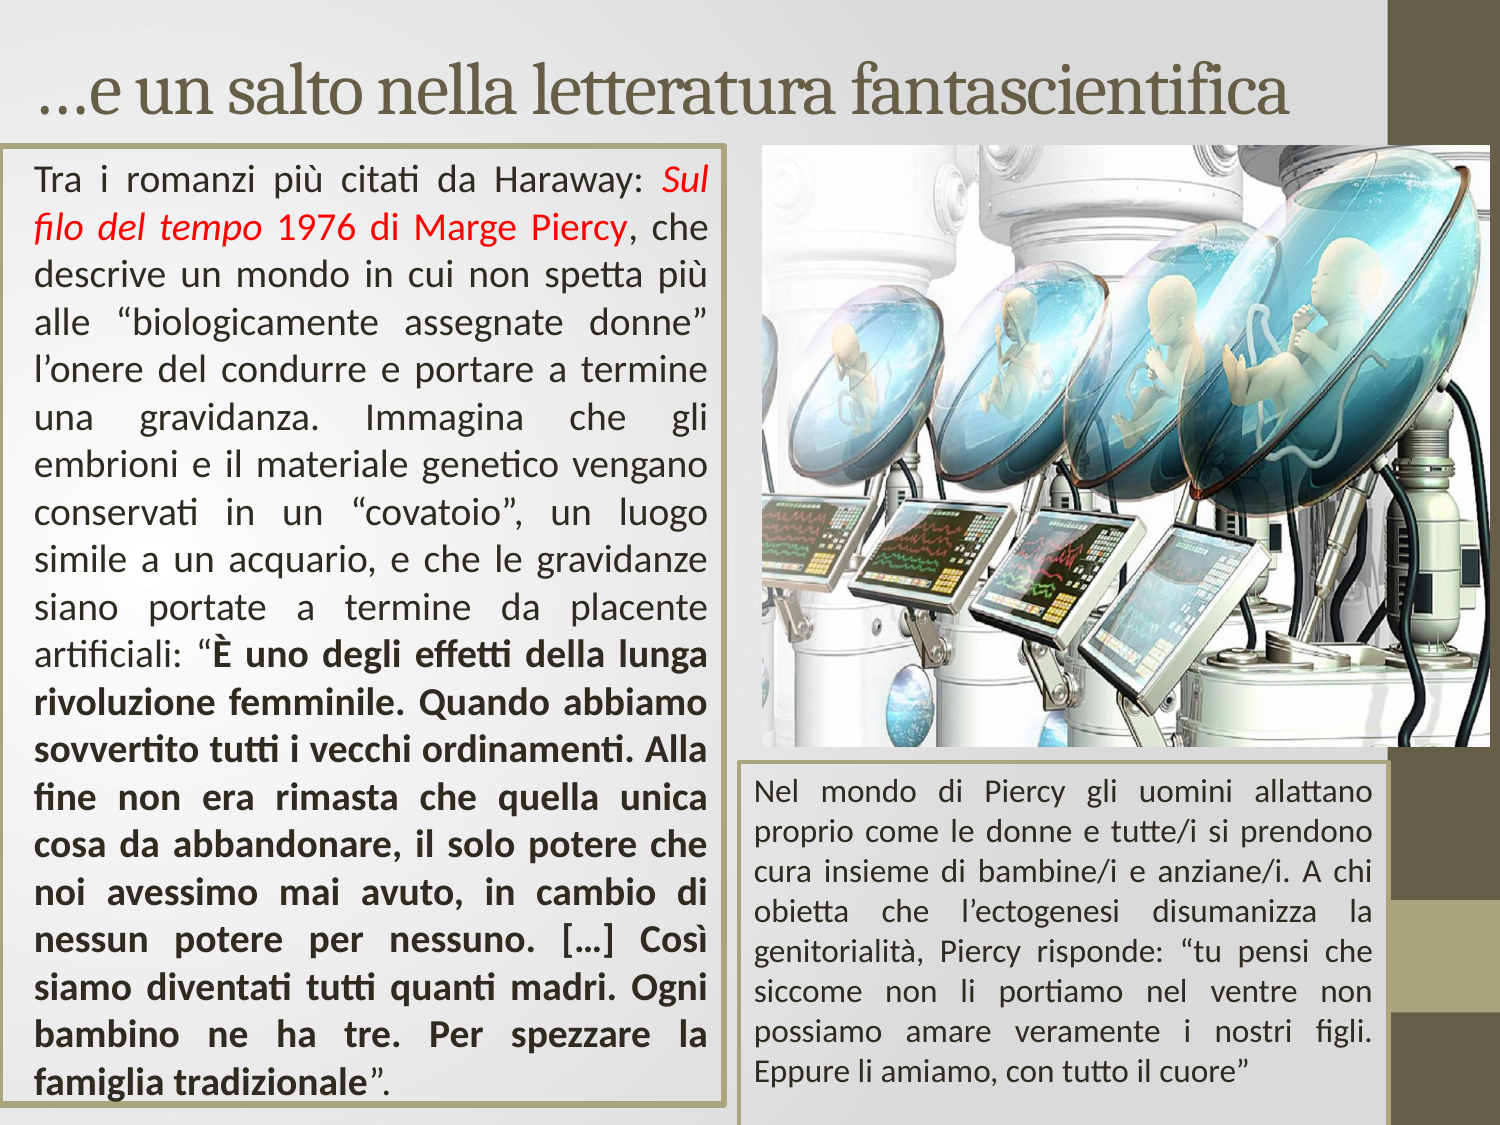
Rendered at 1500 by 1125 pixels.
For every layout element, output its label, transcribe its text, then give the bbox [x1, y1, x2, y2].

list Tra i romanzi più citati da Haraway: Sul filo del tempo 1976 di Marge Piercy, che descrive un mondo in cui non spetta più alle “biologicamente assegnate donne” l’onere del condurre e portare a termine una gravidanza. Immagina che gli embrioni e il materiale genetico vengano conservati in un “covatoio”, un luogo simile a un acquario, e che le gravidanze siano portate a termine da placente artificiali: “È uno degli effetti della lunga rivoluzione femminile. Quando abbiamo sovvertito tutti i vecchi ordinamenti. Alla fine non era rimasta che quella unica cosa da abbandonare, il solo potere che noi avessimo mai avuto, in cambio di nessun potere per nessuno. […] Così siamo diventati tutti quanti madri. Ogni bambino ne ha tre. Per spezzare la famiglia tradizionale”. [0, 145, 725, 1105]
picture [761, 145, 1490, 748]
title …e un salto nella letteratura fantascientifica [17, 23, 1401, 146]
text_box Nel mondo di Piercy gli uomini allattano proprio come le donne e tutte/i si prendono cura insieme di bambine/i e anziane/i. A chi obietta che l’ectogenesi disumanizza la genitorialità, Piercy risponde: “tu pensi che siccome non li portiamo nel ventre non possiamo amare veramente i nostri figli. Eppure li amiamo, con tutto il cuore” [739, 761, 1389, 1125]
